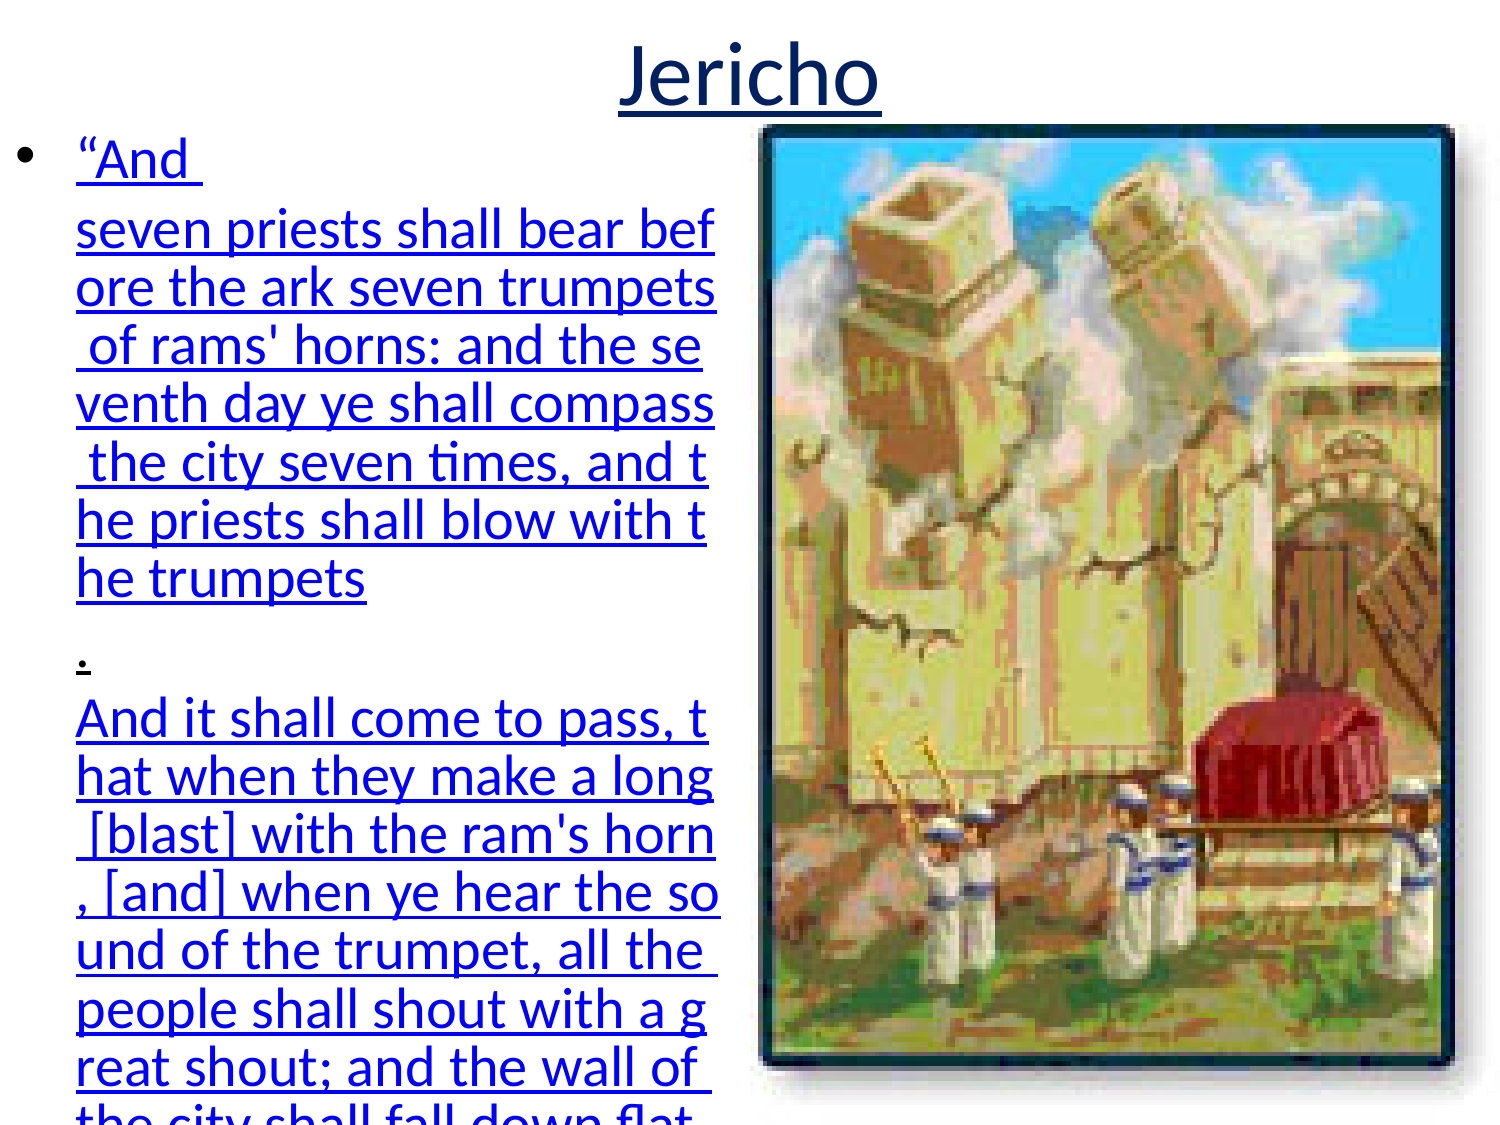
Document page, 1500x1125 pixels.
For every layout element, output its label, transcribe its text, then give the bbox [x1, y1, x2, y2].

title Jericho [75, 0, 1425, 138]
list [749, 124, 1500, 1125]
list “And seven priests shall bear before the ark seven trumpets of rams' horns: and the seventh day ye shall compass the city seven times, and the priests shall blow with the trumpets. And it shall come to pass, that when they make a long [blast] with the ram's horn, [and] when ye hear the sound of the trumpet, all the people shall shout with a great shout; and the wall of the city shall fall down flat, and the people shall ascend up every man straight before him.” Joshua 6:4,5 [0, 112, 738, 1125]
